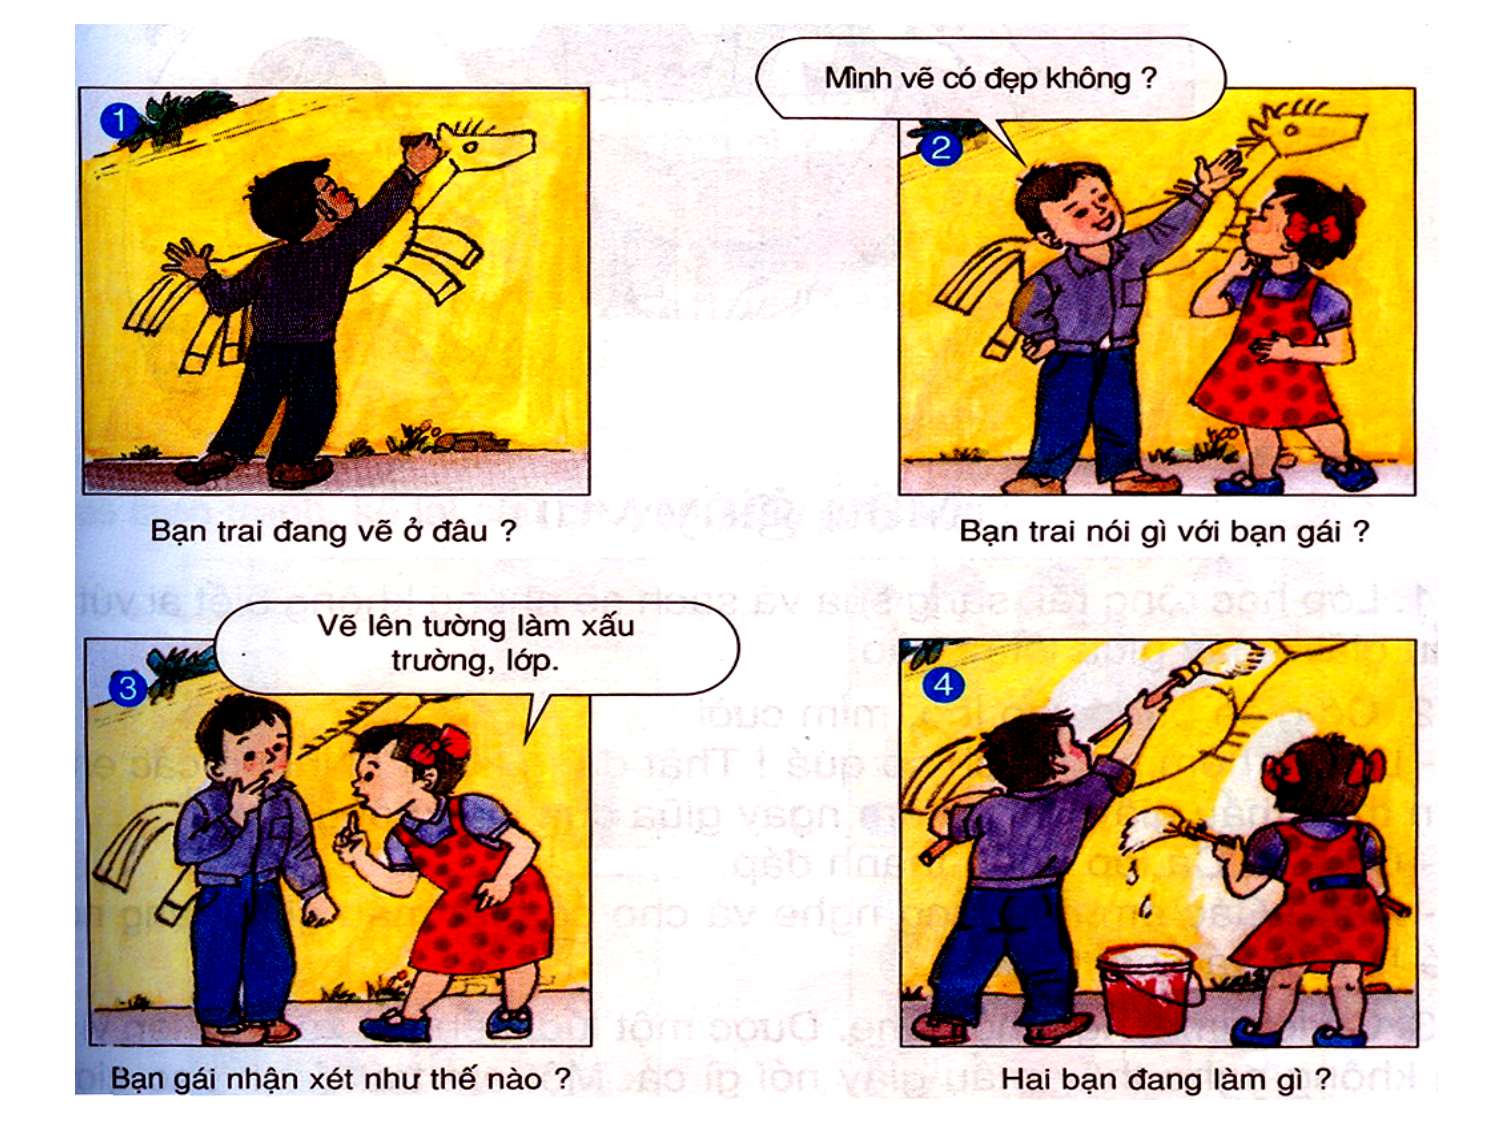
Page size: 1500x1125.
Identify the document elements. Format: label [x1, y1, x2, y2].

picture [74, 24, 1438, 1101]
